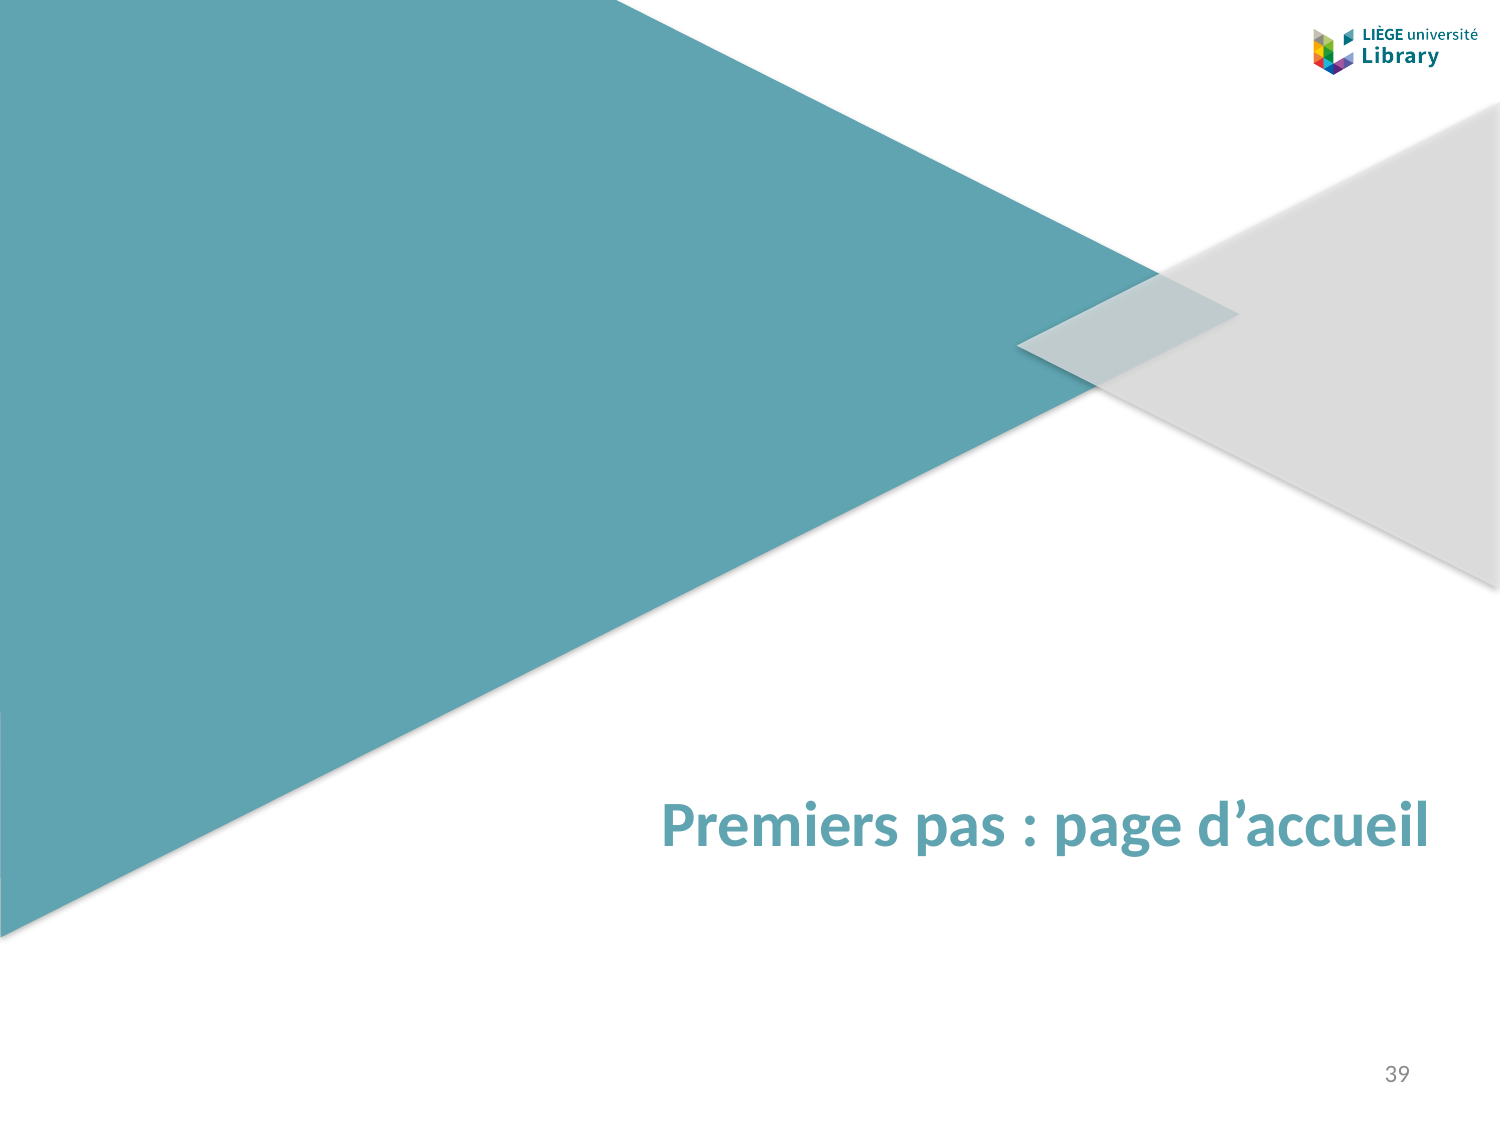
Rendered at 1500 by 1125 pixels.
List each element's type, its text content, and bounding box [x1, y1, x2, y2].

slide_number 39 [1074, 1042, 1425, 1103]
title Premiers pas : page d’accueil [374, 773, 1446, 867]
picture [1296, 11, 1495, 93]
